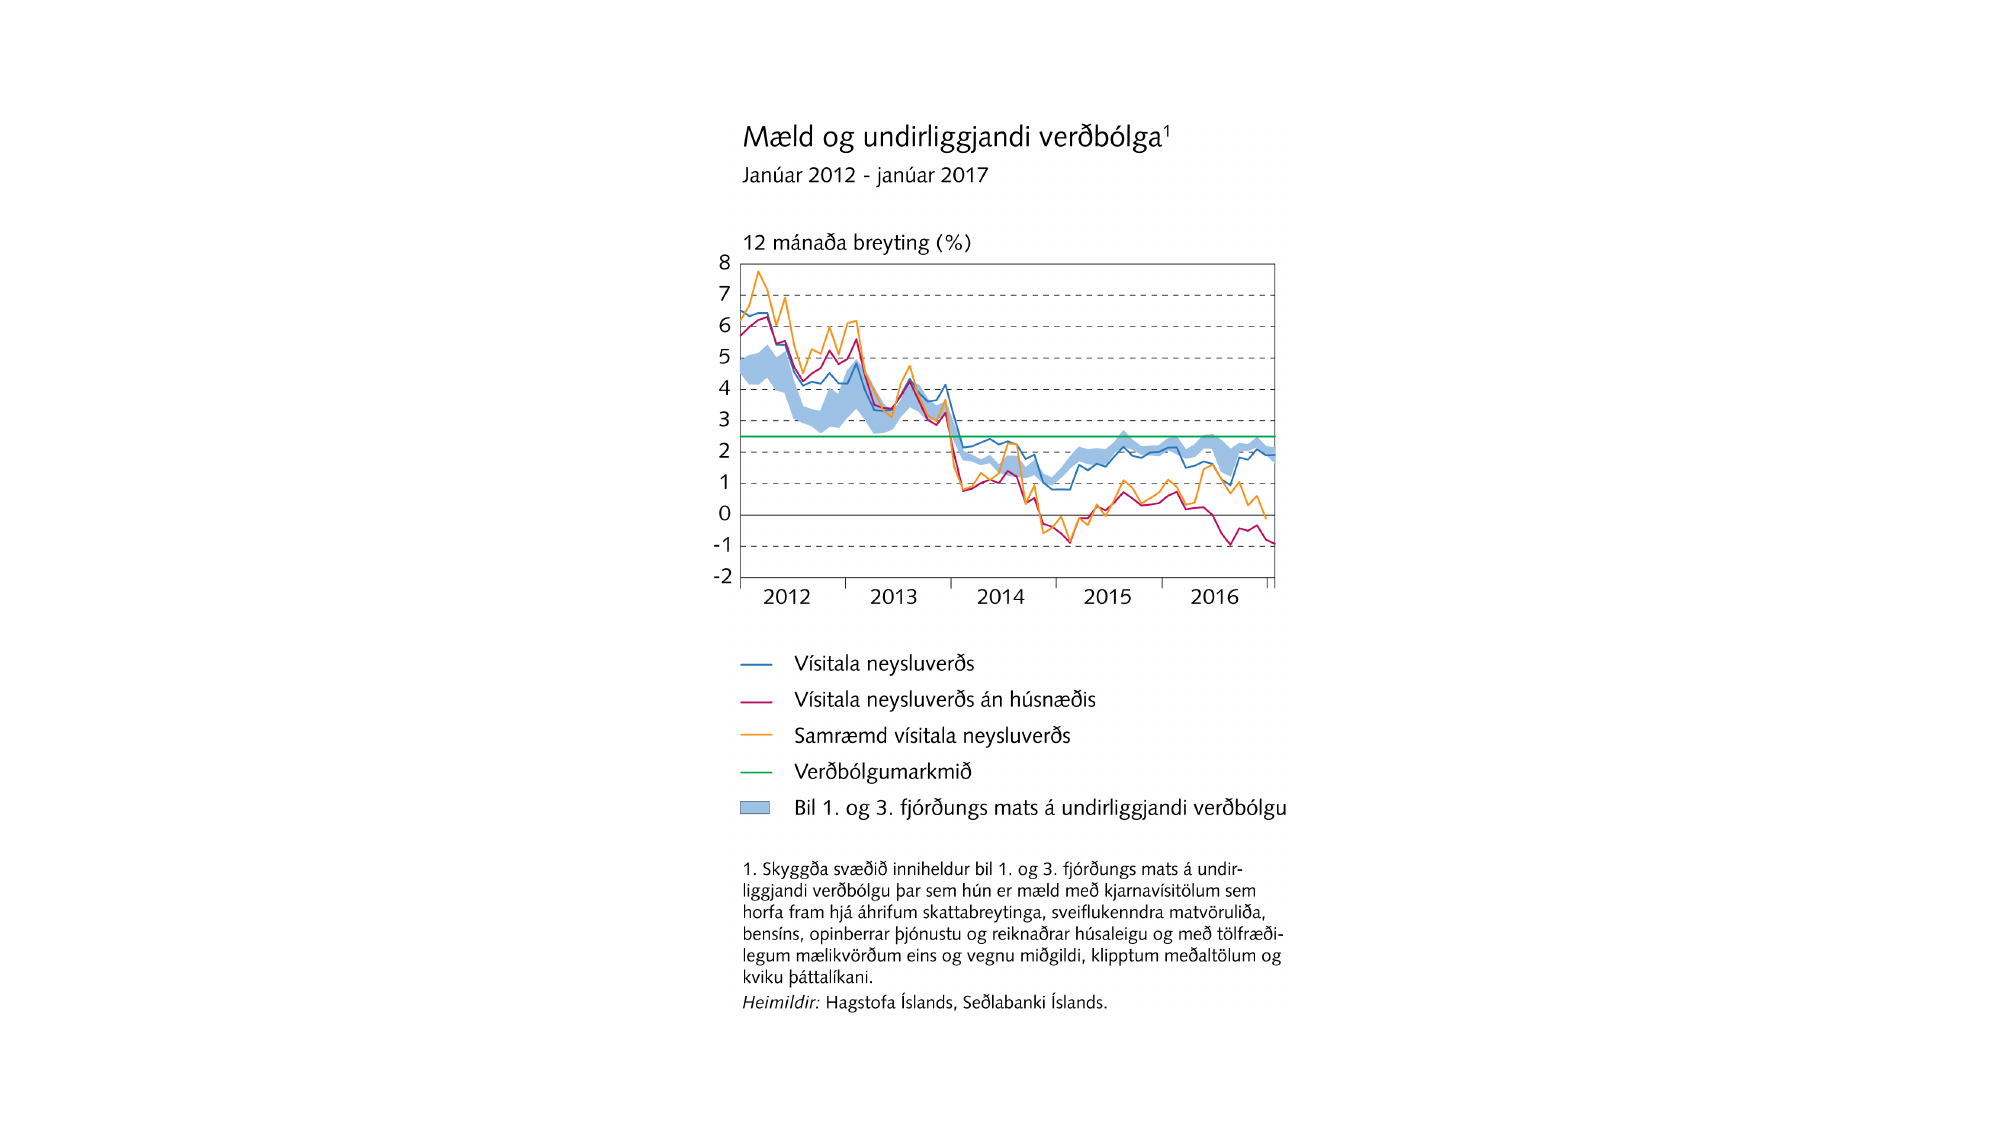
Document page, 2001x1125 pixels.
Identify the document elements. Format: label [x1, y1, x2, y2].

picture [712, 112, 1287, 1013]
